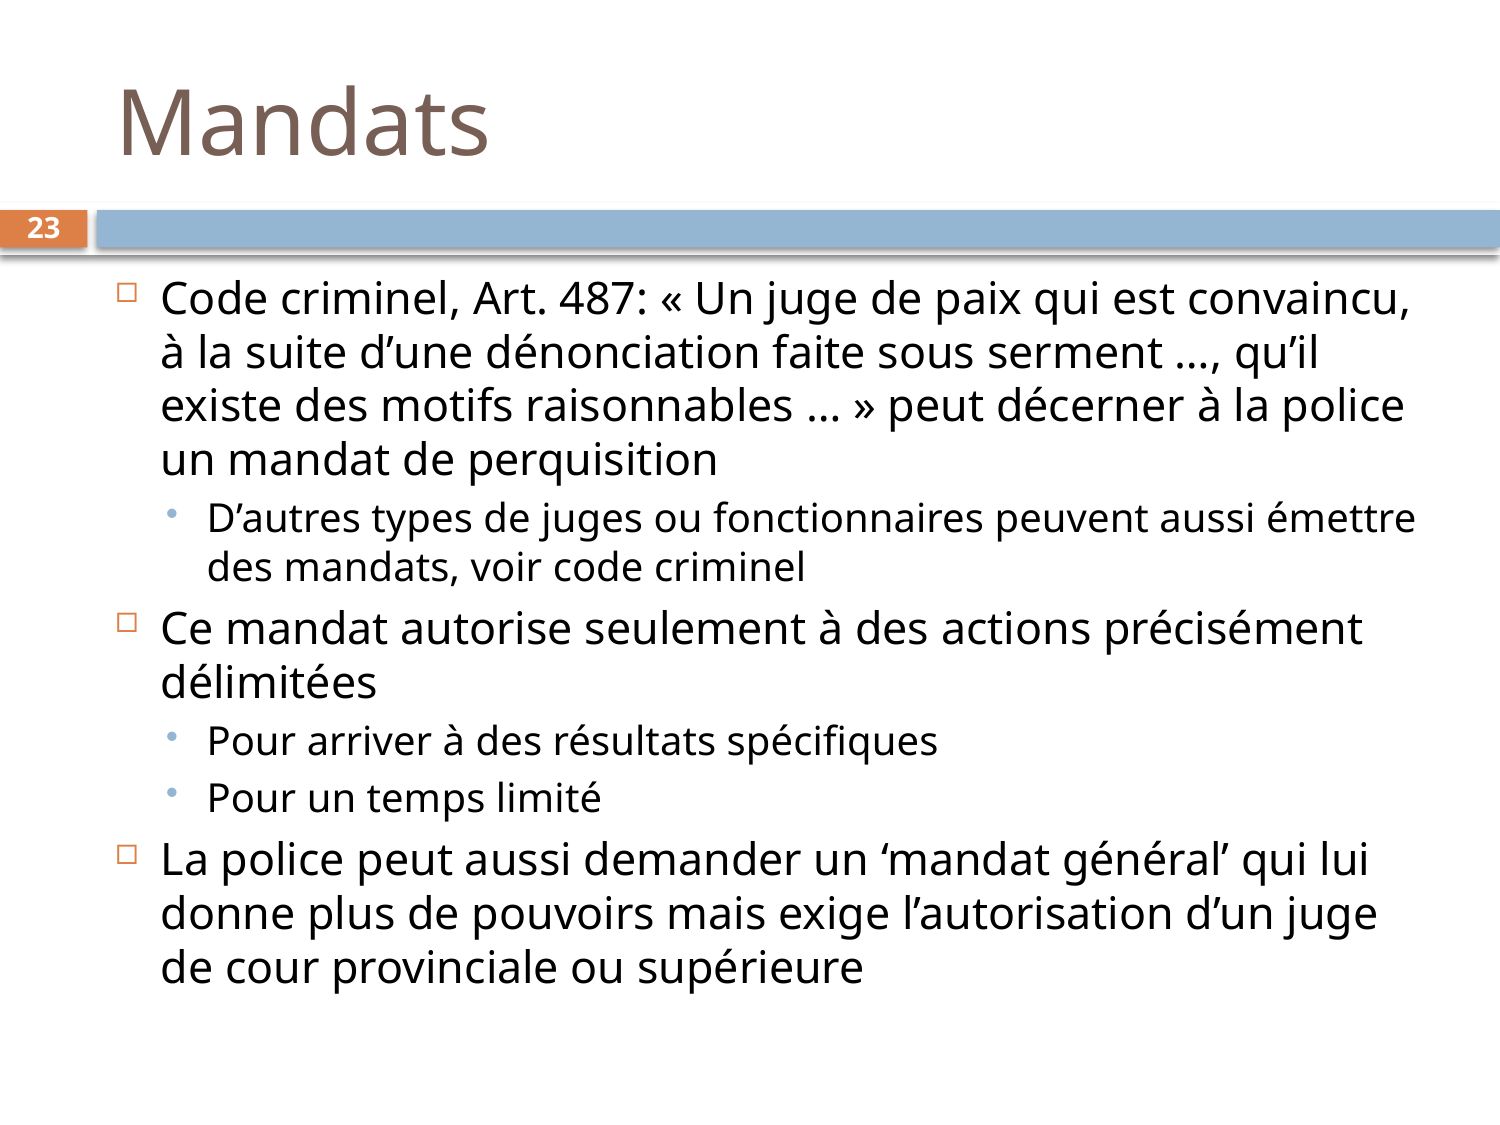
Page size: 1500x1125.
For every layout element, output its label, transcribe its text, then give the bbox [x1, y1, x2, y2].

list Code criminel, Art. 487: « Un juge de paix qui est convaincu, à la suite d’une dénonciation faite sous serment …, qu’il existe des motifs raisonnables … » peut décerner à la police un mandat de perquisition D’autres types de juges ou fonctionnaires peuvent aussi émettre des mandats, voir code criminel Ce mandat autorise seulement à des actions précisément délimitées Pour arriver à des résultats spécifiques Pour un temps limité La police peut aussi demander un ‘mandat général’ qui lui donne plus de pouvoirs mais exige l’autorisation d’un juge de cour provinciale ou supérieure [100, 262, 1438, 1000]
title Mandats [100, 37, 1438, 200]
slide_number 23 [0, 208, 88, 249]
